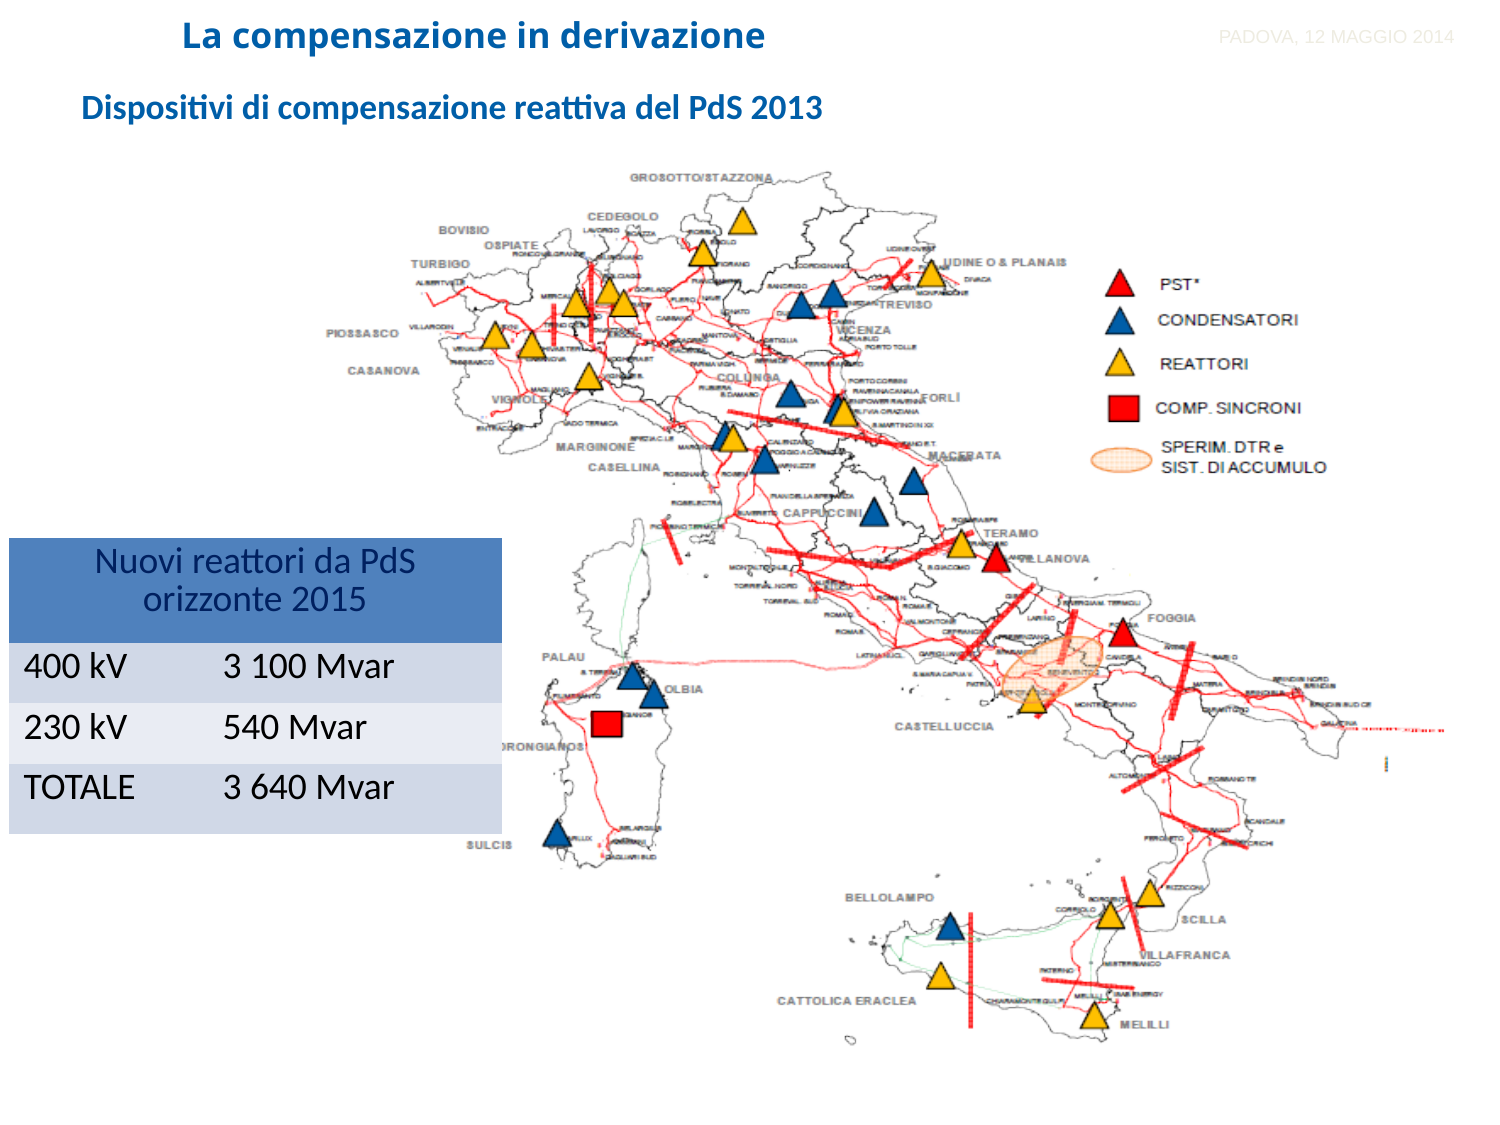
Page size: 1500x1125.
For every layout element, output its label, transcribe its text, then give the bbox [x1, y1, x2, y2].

table_cell 400 kV [9, 643, 207, 703]
table_header Nuovi reattori da PdS orizzonte 2015 [9, 538, 286, 643]
text_box PADOVA, 12 MAGGIO 2014 [1051, 19, 1466, 53]
table_cell TOTALE [9, 764, 207, 834]
table_cell 3 100 Mvar [207, 643, 286, 703]
title La compensazione in derivazione [166, 5, 1500, 71]
table_cell 230 kV [9, 703, 207, 764]
picture [291, 128, 1500, 1058]
table_cell 3 640 Mvar [207, 764, 286, 834]
table_cell 540 Mvar [207, 703, 286, 764]
text_box Dispositivi di compensazione reattiva del PdS 2013 [66, 76, 1474, 148]
